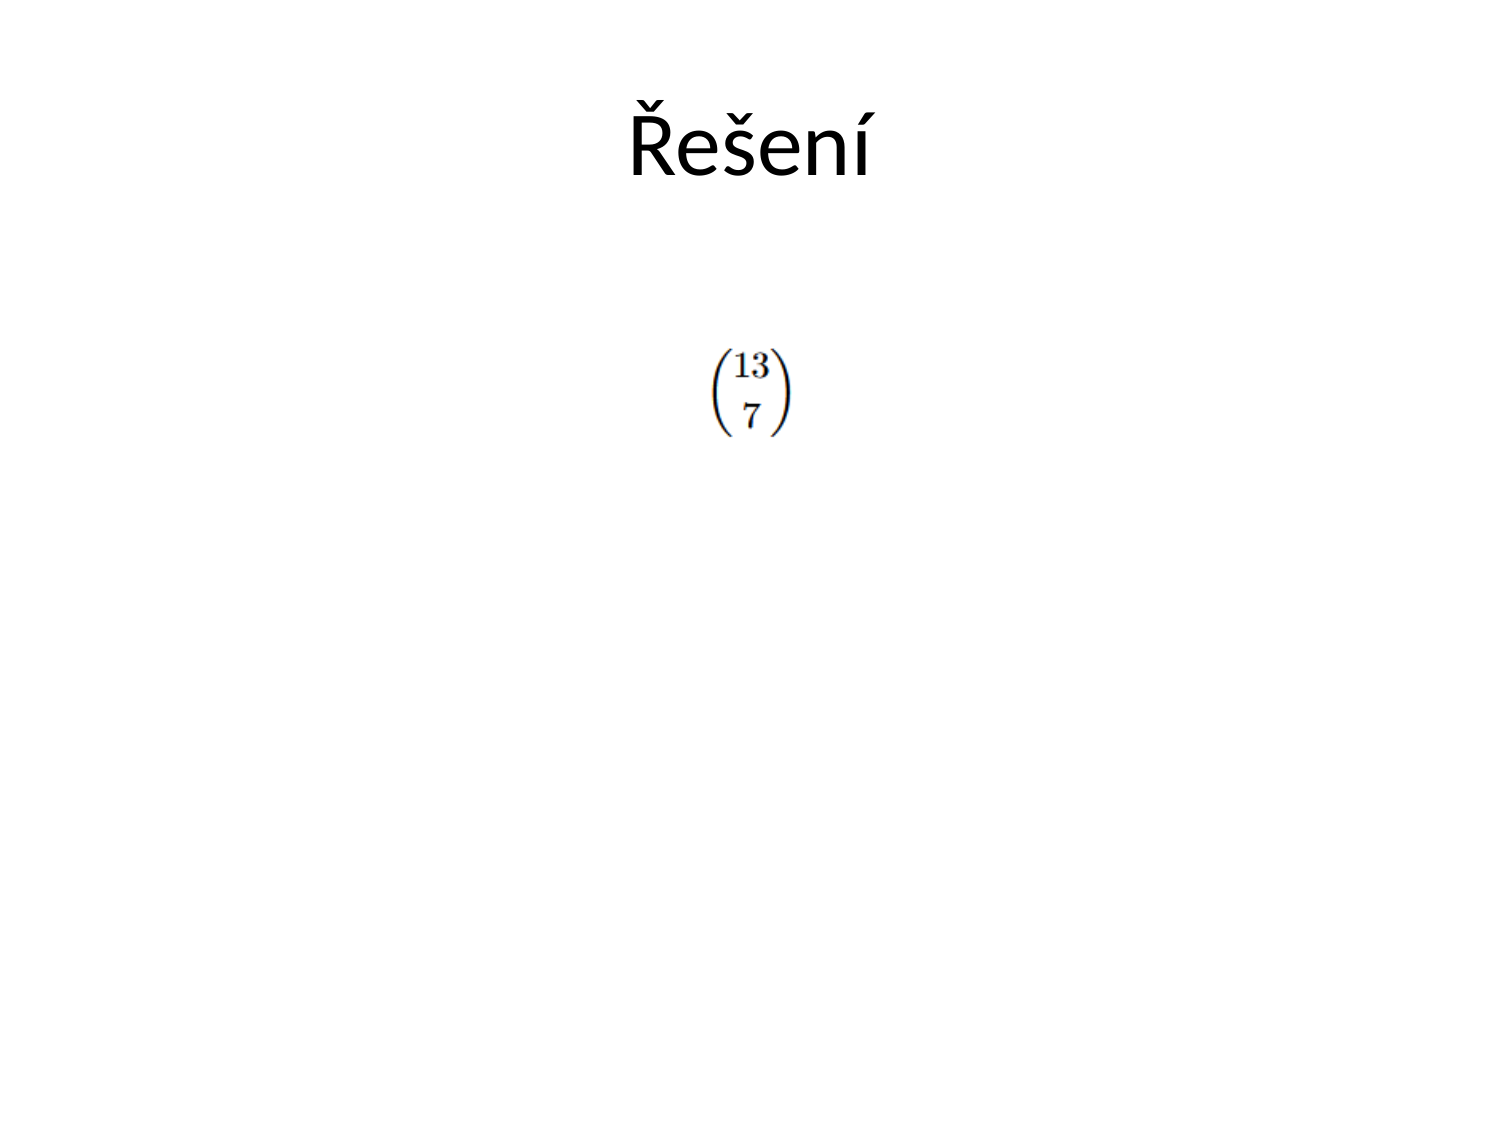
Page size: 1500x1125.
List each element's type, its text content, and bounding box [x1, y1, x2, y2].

picture [701, 337, 795, 456]
title Řešení [75, 45, 1425, 233]
